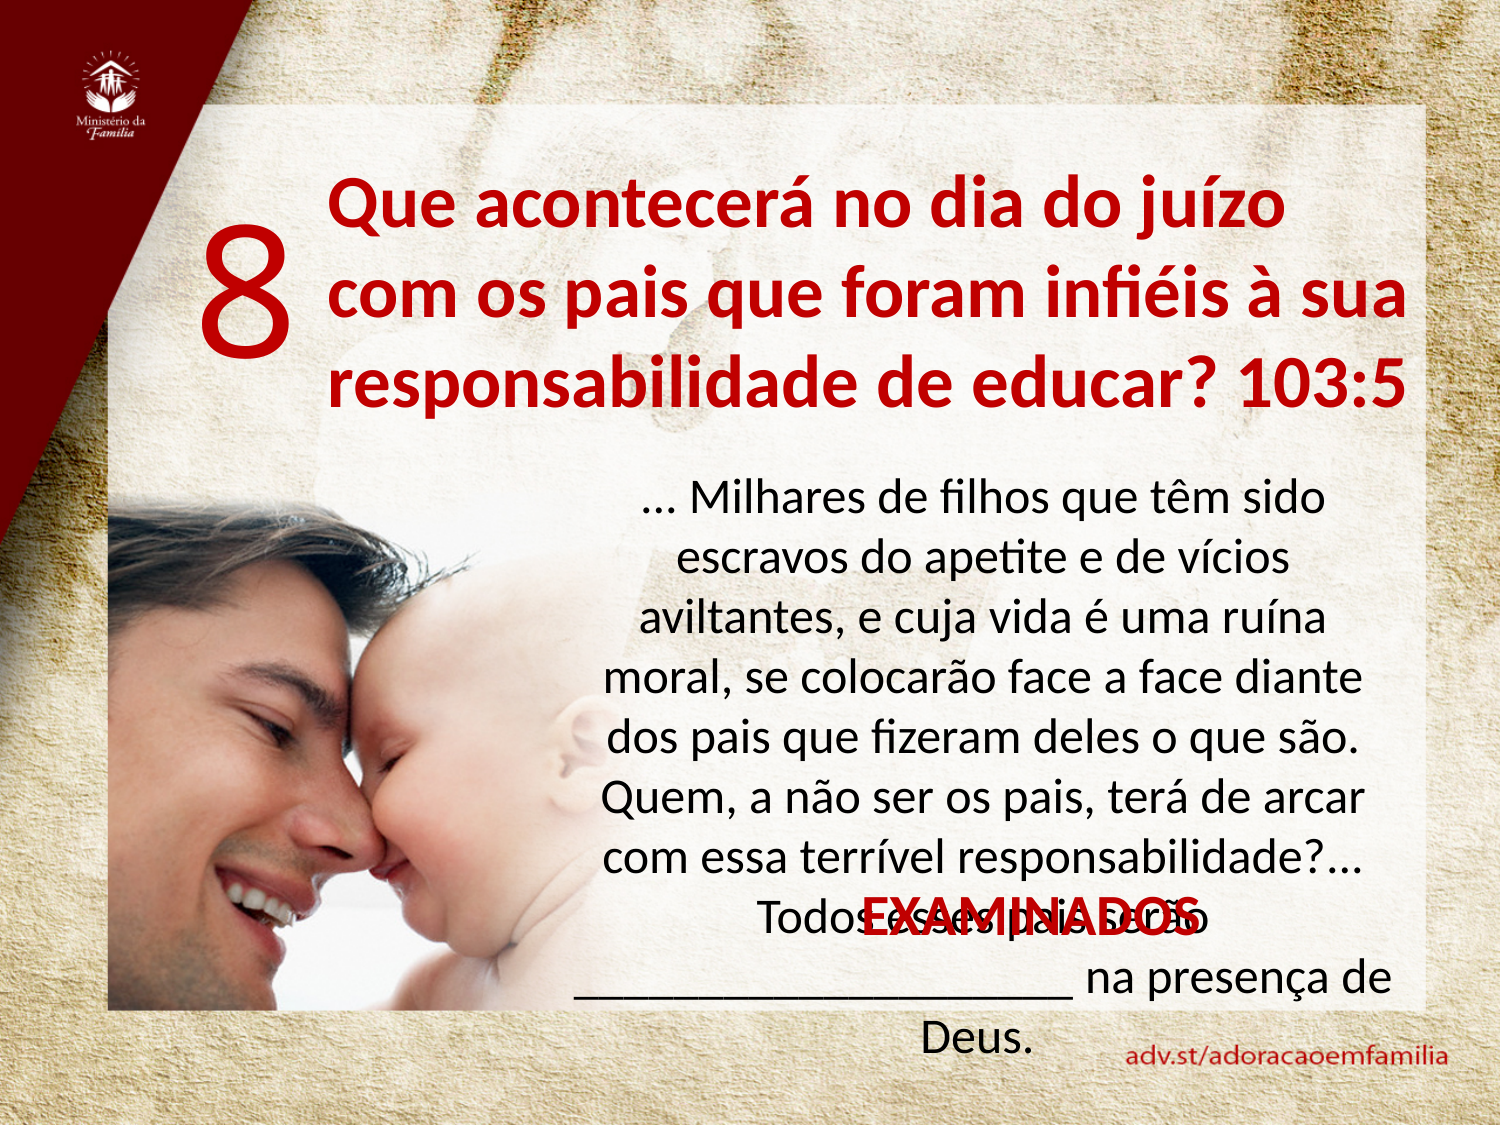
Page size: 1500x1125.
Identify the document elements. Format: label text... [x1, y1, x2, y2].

text_box ... Milhares de filhos que têm sido escravos do apetite e de vícios aviltantes, e cuja vida é uma ruína moral, se colocarão face a face diante dos pais que fizeram deles o que são. Quem, a não ser os pais, terá de arcar com essa terrível responsabilidade?... Todos esses pais serão ____________________ na presença de Deus. [553, 456, 1414, 1071]
text_box 8 [178, 167, 285, 402]
text_box examinados [846, 869, 1216, 955]
text_box Que acontecerá no dia do juízo com os pais que foram infiéis à sua responsabilidade de educar? 103:5 [312, 145, 1459, 430]
picture [0, 0, 1500, 1125]
